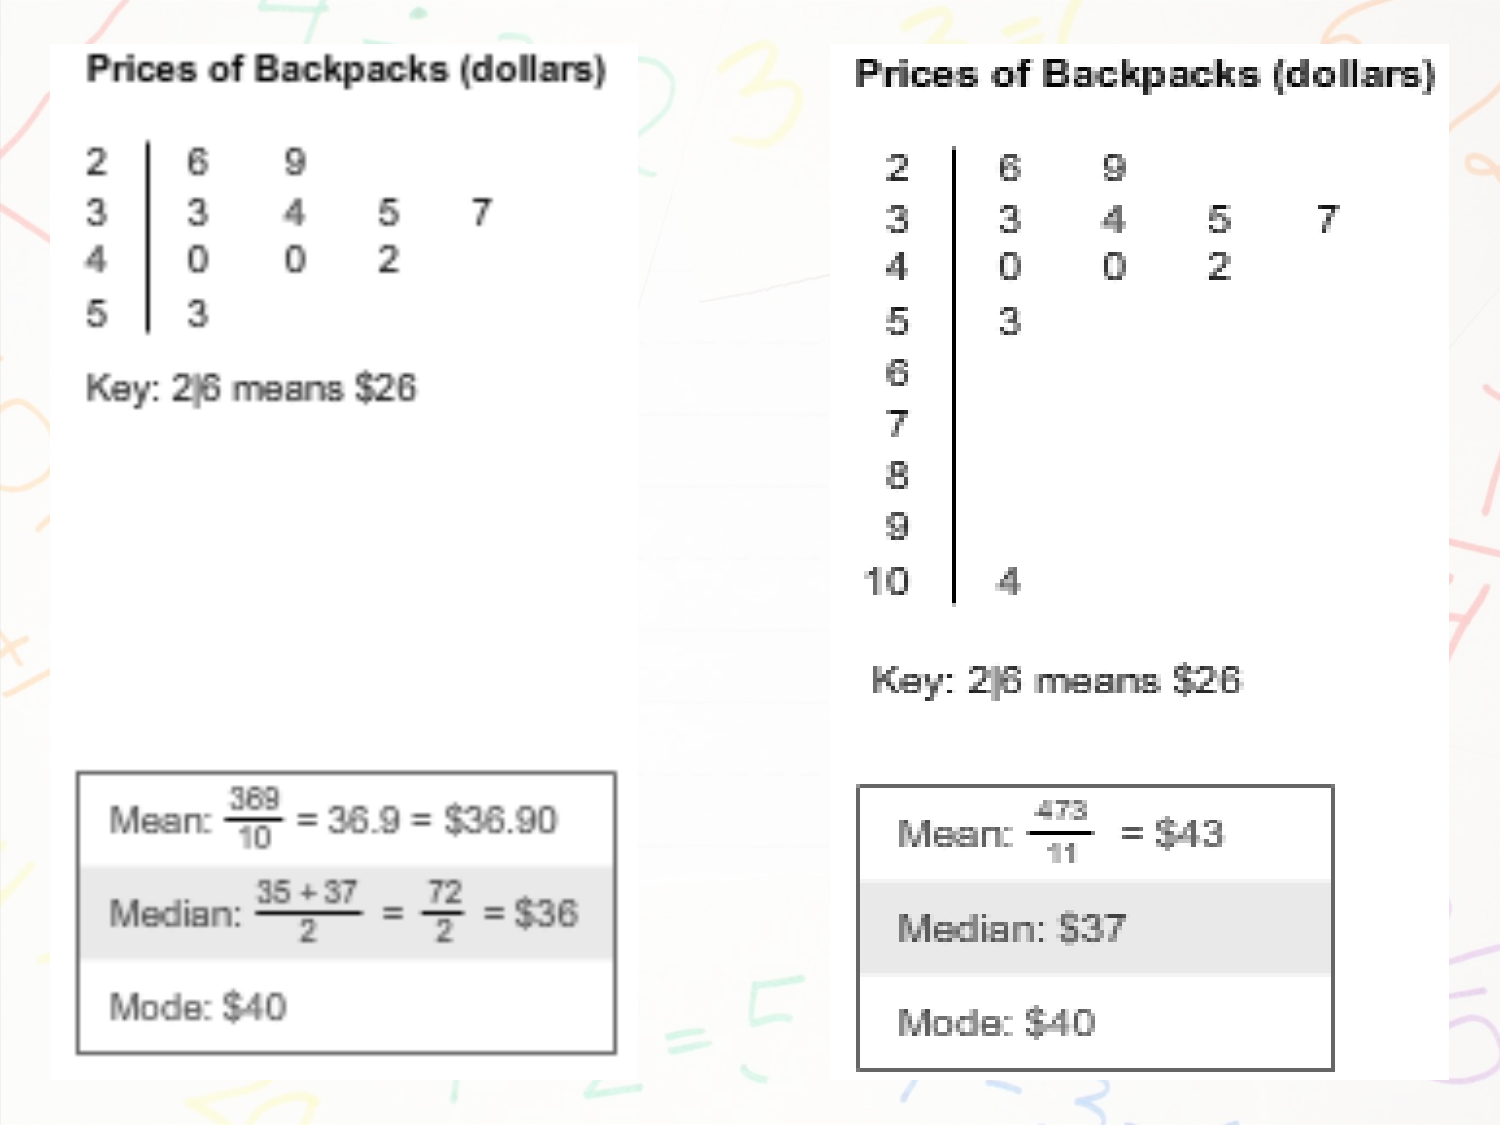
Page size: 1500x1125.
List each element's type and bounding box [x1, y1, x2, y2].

picture [49, 44, 638, 1081]
picture [829, 44, 1449, 1081]
